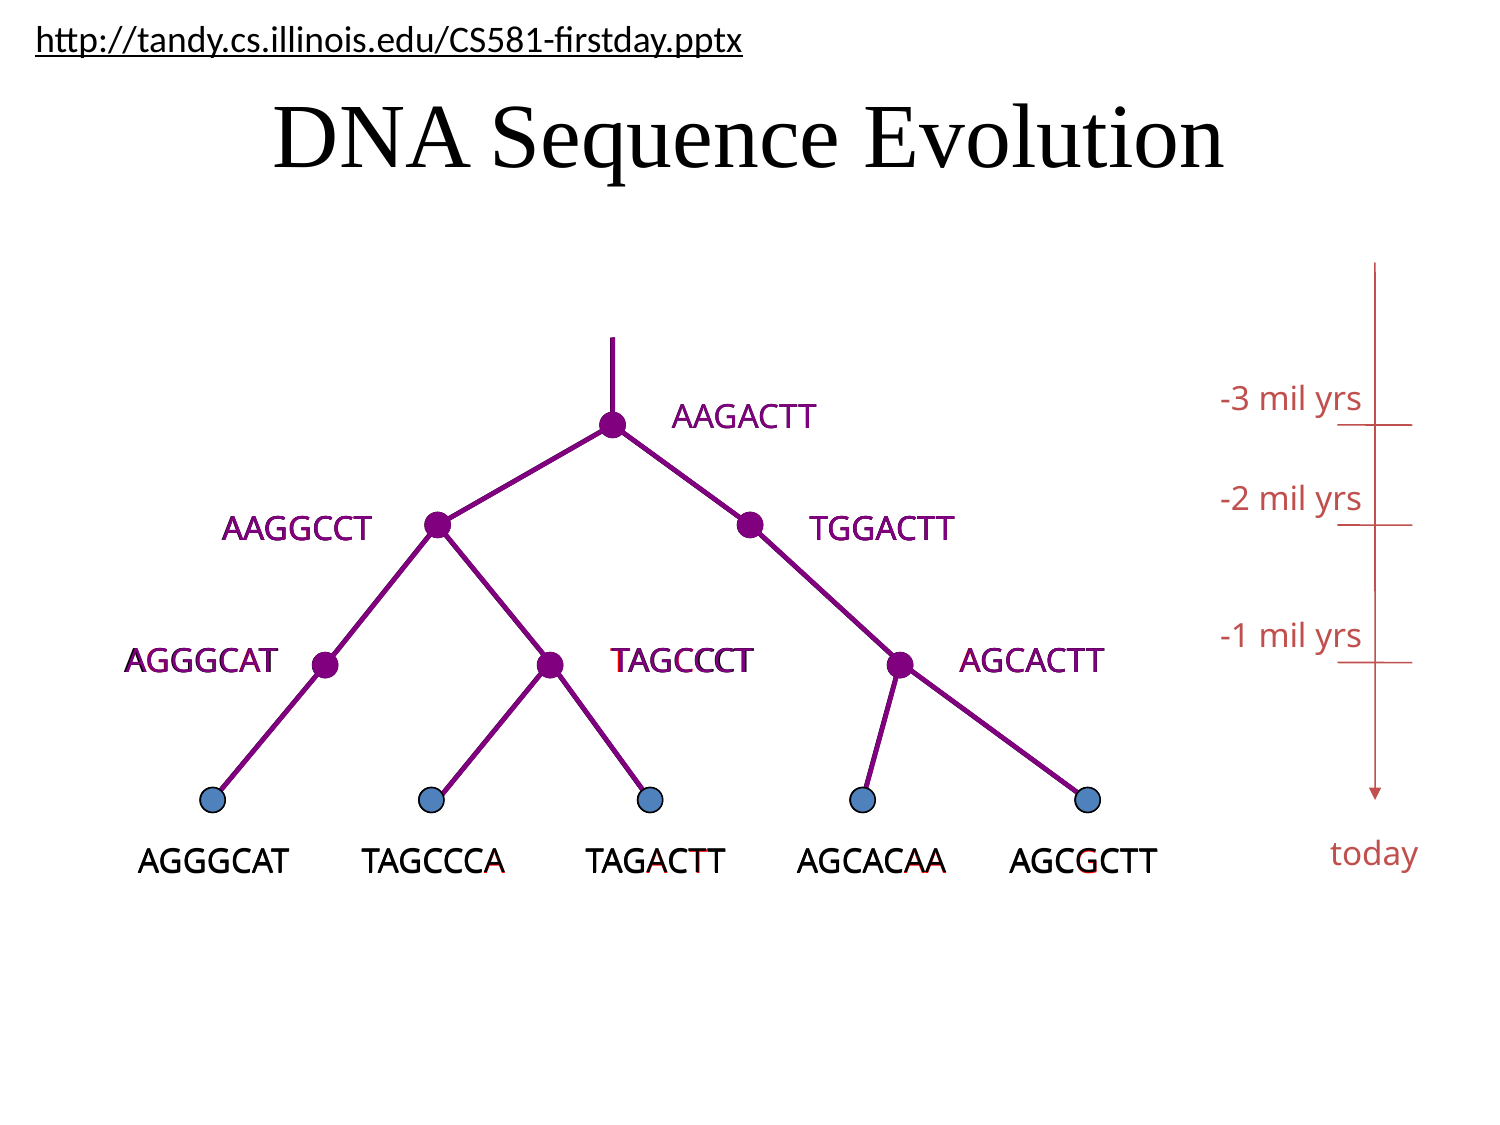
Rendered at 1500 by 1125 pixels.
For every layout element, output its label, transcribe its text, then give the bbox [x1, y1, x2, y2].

title DNA Sequence Evolution [112, 37, 1388, 225]
text_box http://tandy.cs.illinois.edu/CS581-firstday.pptx [20, 7, 767, 67]
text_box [102, 337, 1181, 888]
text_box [1195, 262, 1437, 881]
